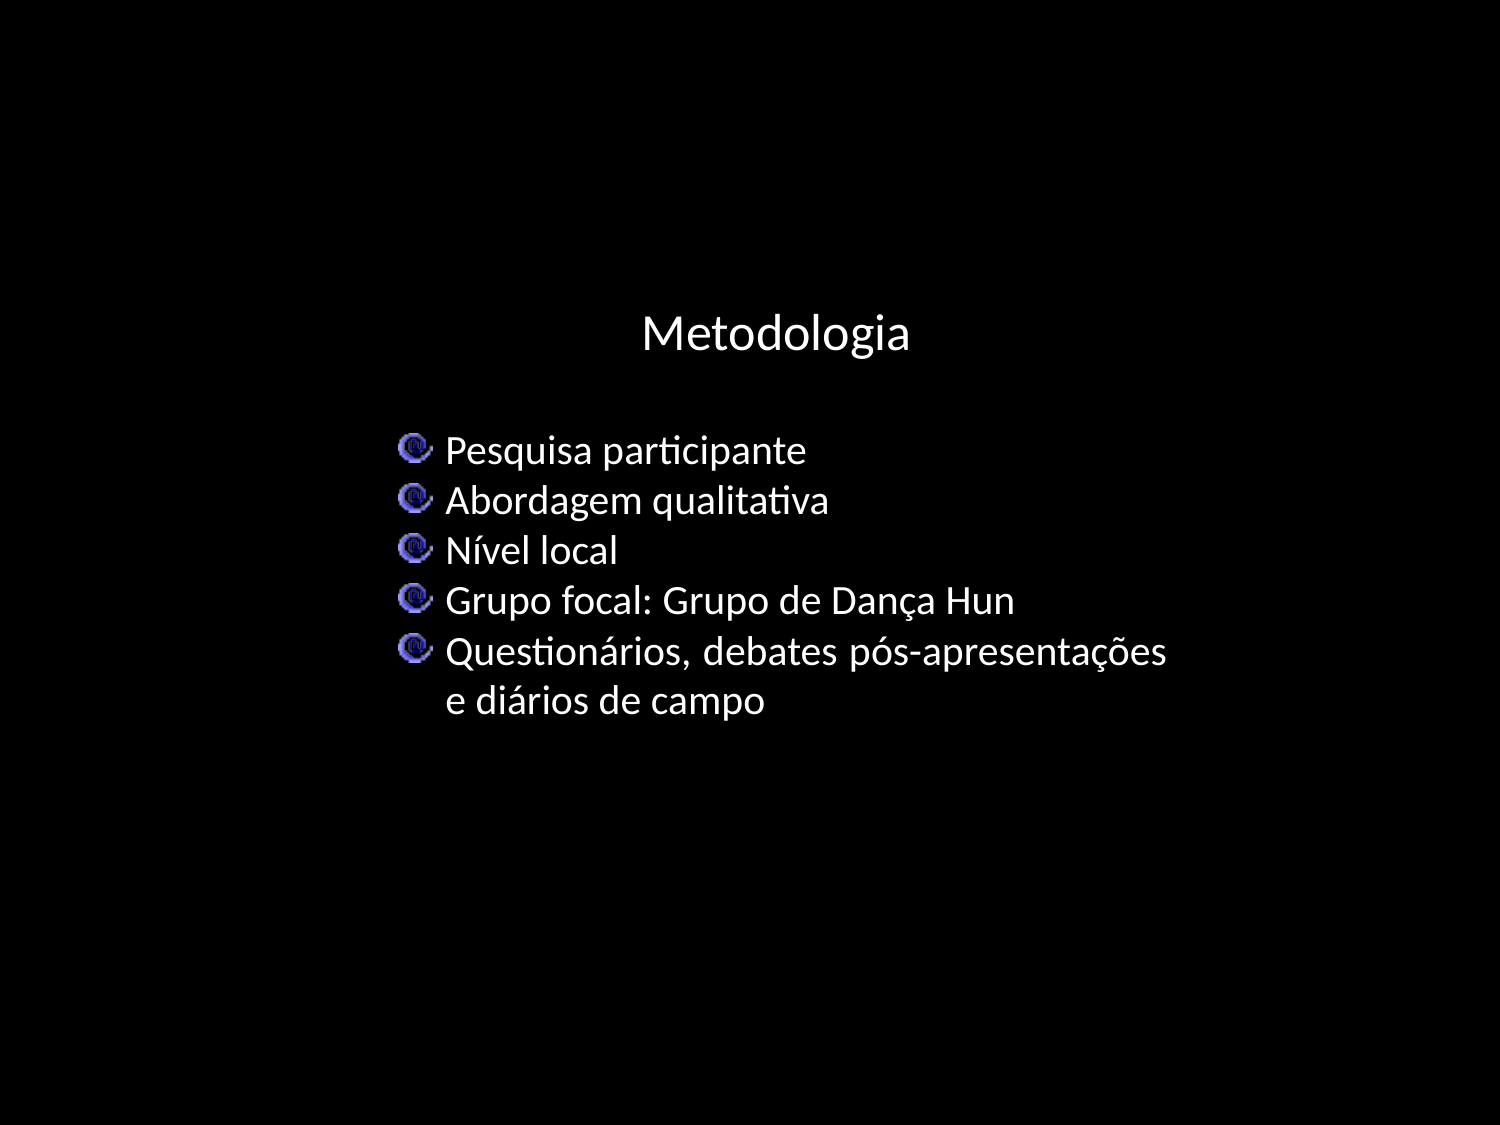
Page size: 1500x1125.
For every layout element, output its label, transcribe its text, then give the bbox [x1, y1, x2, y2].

picture [398, 633, 433, 663]
picture [398, 433, 433, 463]
text_box Metodologia Pesquisa participante Abordagem qualitativa Nível local Grupo focal: Grupo de Dança Hun Questionários, debates pós-apresentações e diários de campo [383, 290, 1182, 781]
picture [398, 533, 433, 563]
picture [398, 483, 433, 513]
picture [398, 583, 433, 613]
